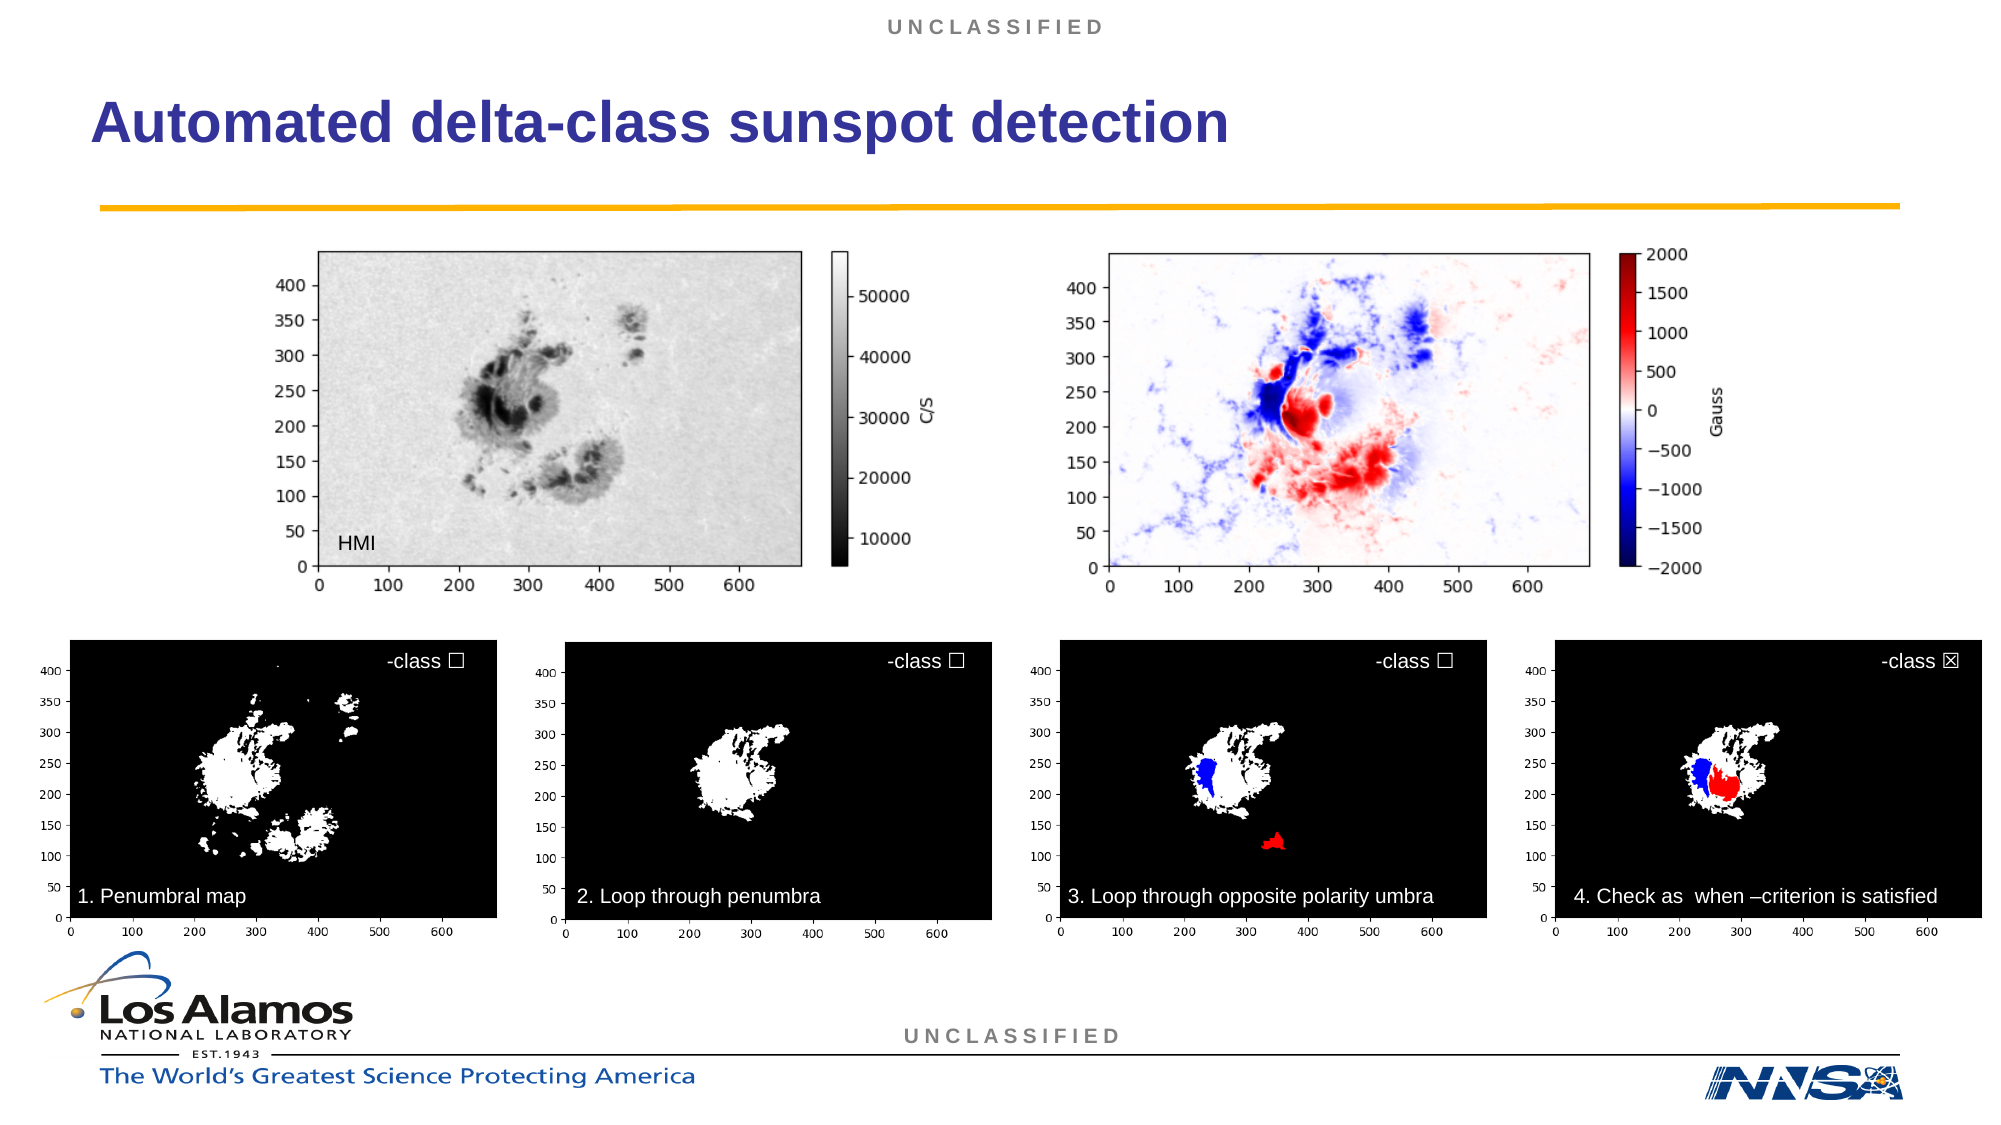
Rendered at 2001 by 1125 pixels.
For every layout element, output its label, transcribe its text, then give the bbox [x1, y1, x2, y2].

picture [1052, 234, 1739, 608]
picture [30, 632, 504, 947]
title Automated delta-class sunspot detection [75, 50, 1900, 188]
picture [99, 1065, 698, 1088]
picture [1515, 632, 1990, 947]
picture [261, 239, 948, 608]
picture [41, 949, 355, 1059]
picture [1020, 632, 1494, 947]
picture [525, 634, 999, 949]
picture [1703, 1065, 1905, 1101]
